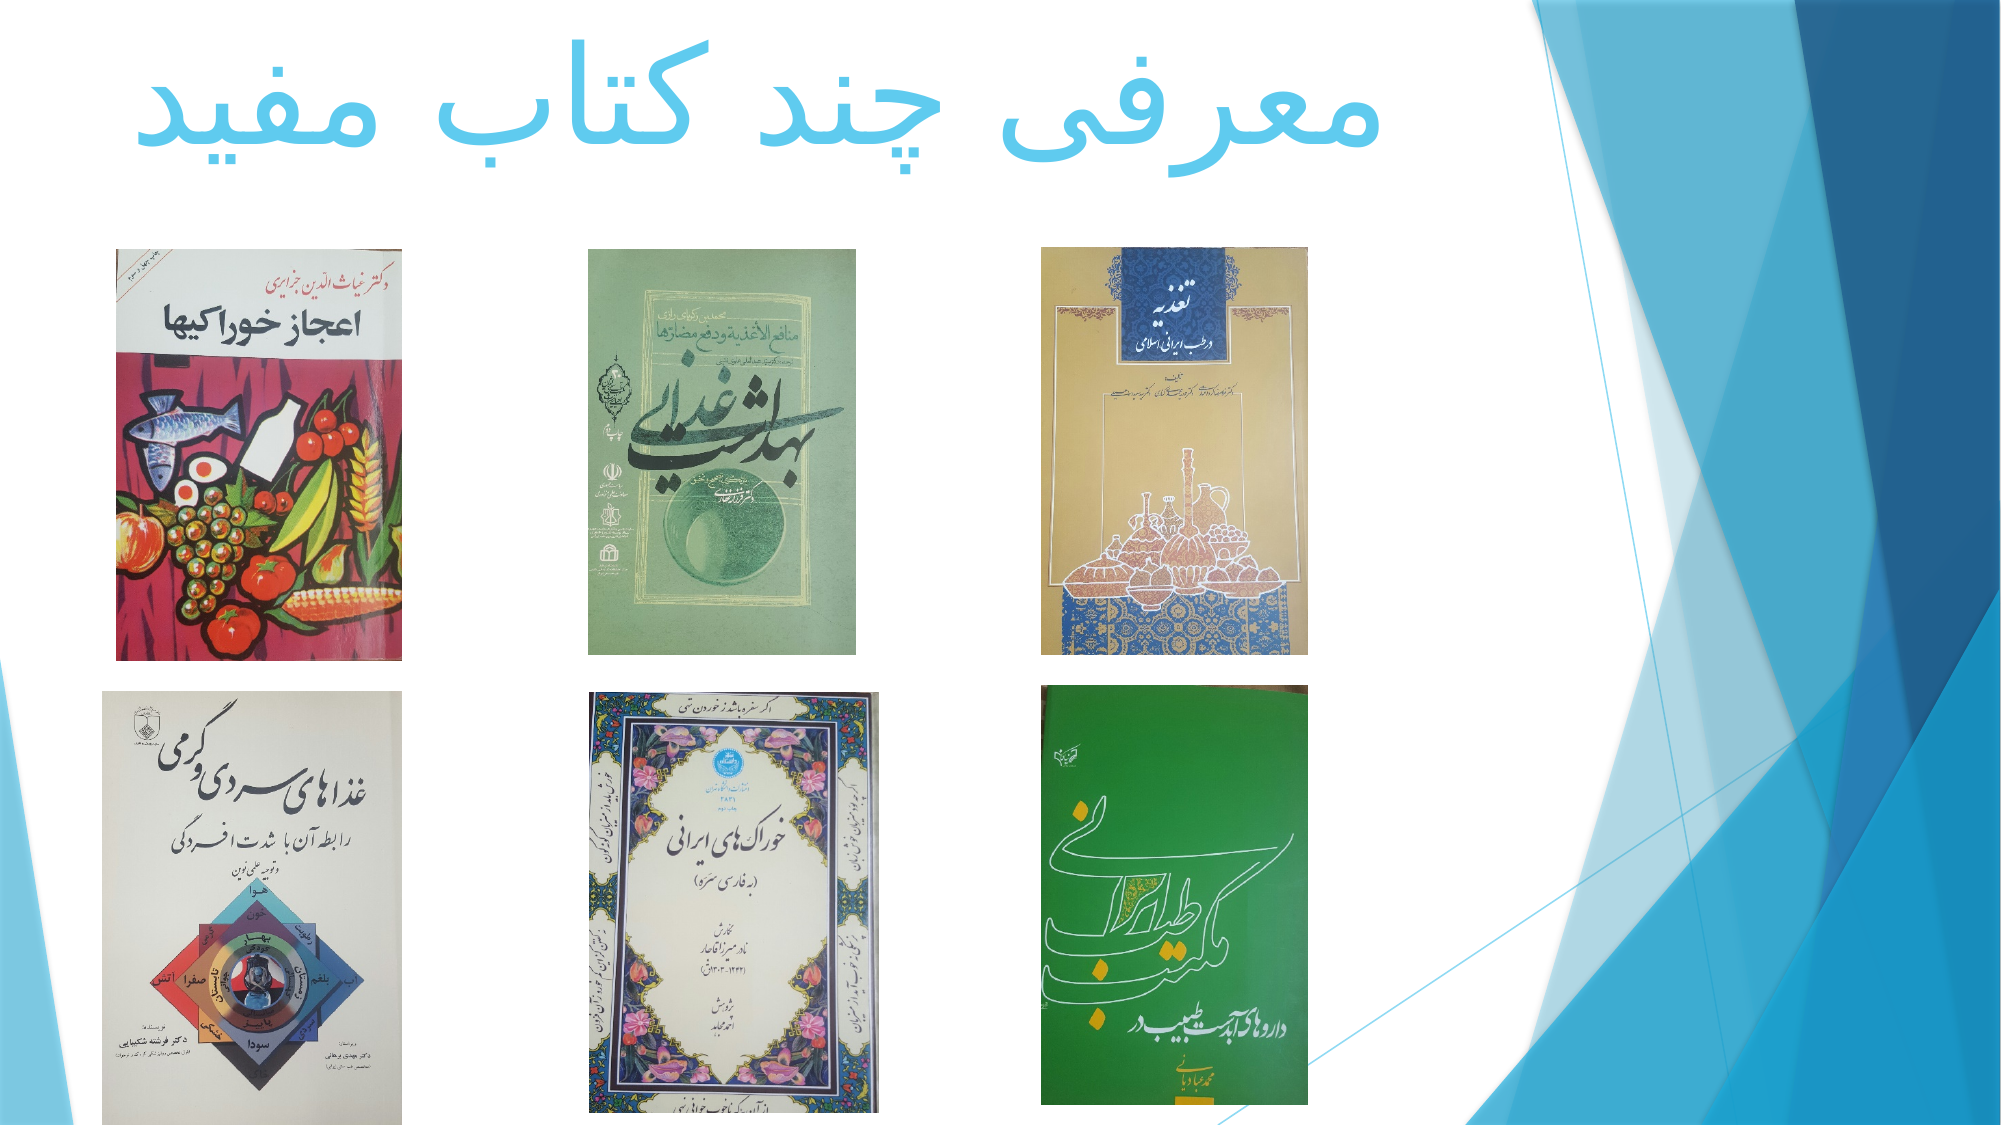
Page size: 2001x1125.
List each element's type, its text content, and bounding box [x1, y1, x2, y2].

picture [587, 248, 856, 655]
picture [1041, 247, 1308, 655]
title معرفی چند کتاب مفید [0, 0, 1522, 217]
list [101, 690, 403, 1125]
picture [1041, 684, 1308, 1106]
picture [588, 692, 879, 1114]
picture [116, 249, 403, 662]
